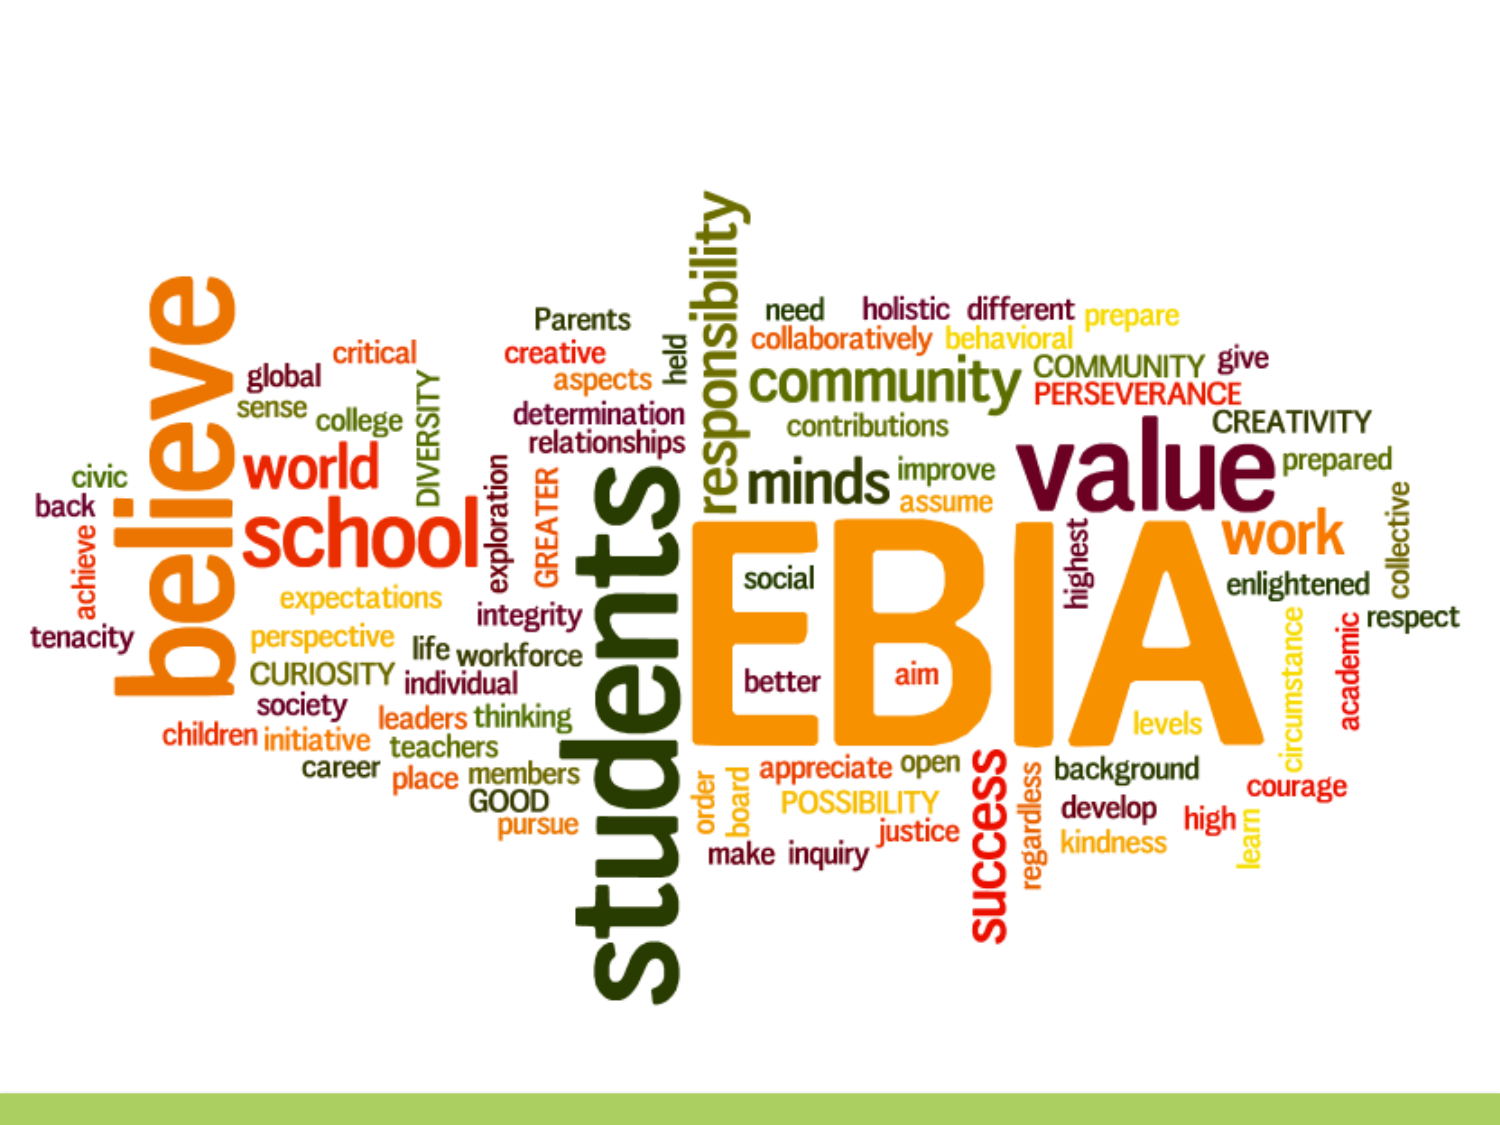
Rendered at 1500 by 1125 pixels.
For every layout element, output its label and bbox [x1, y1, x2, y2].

picture [0, 97, 1500, 1092]
